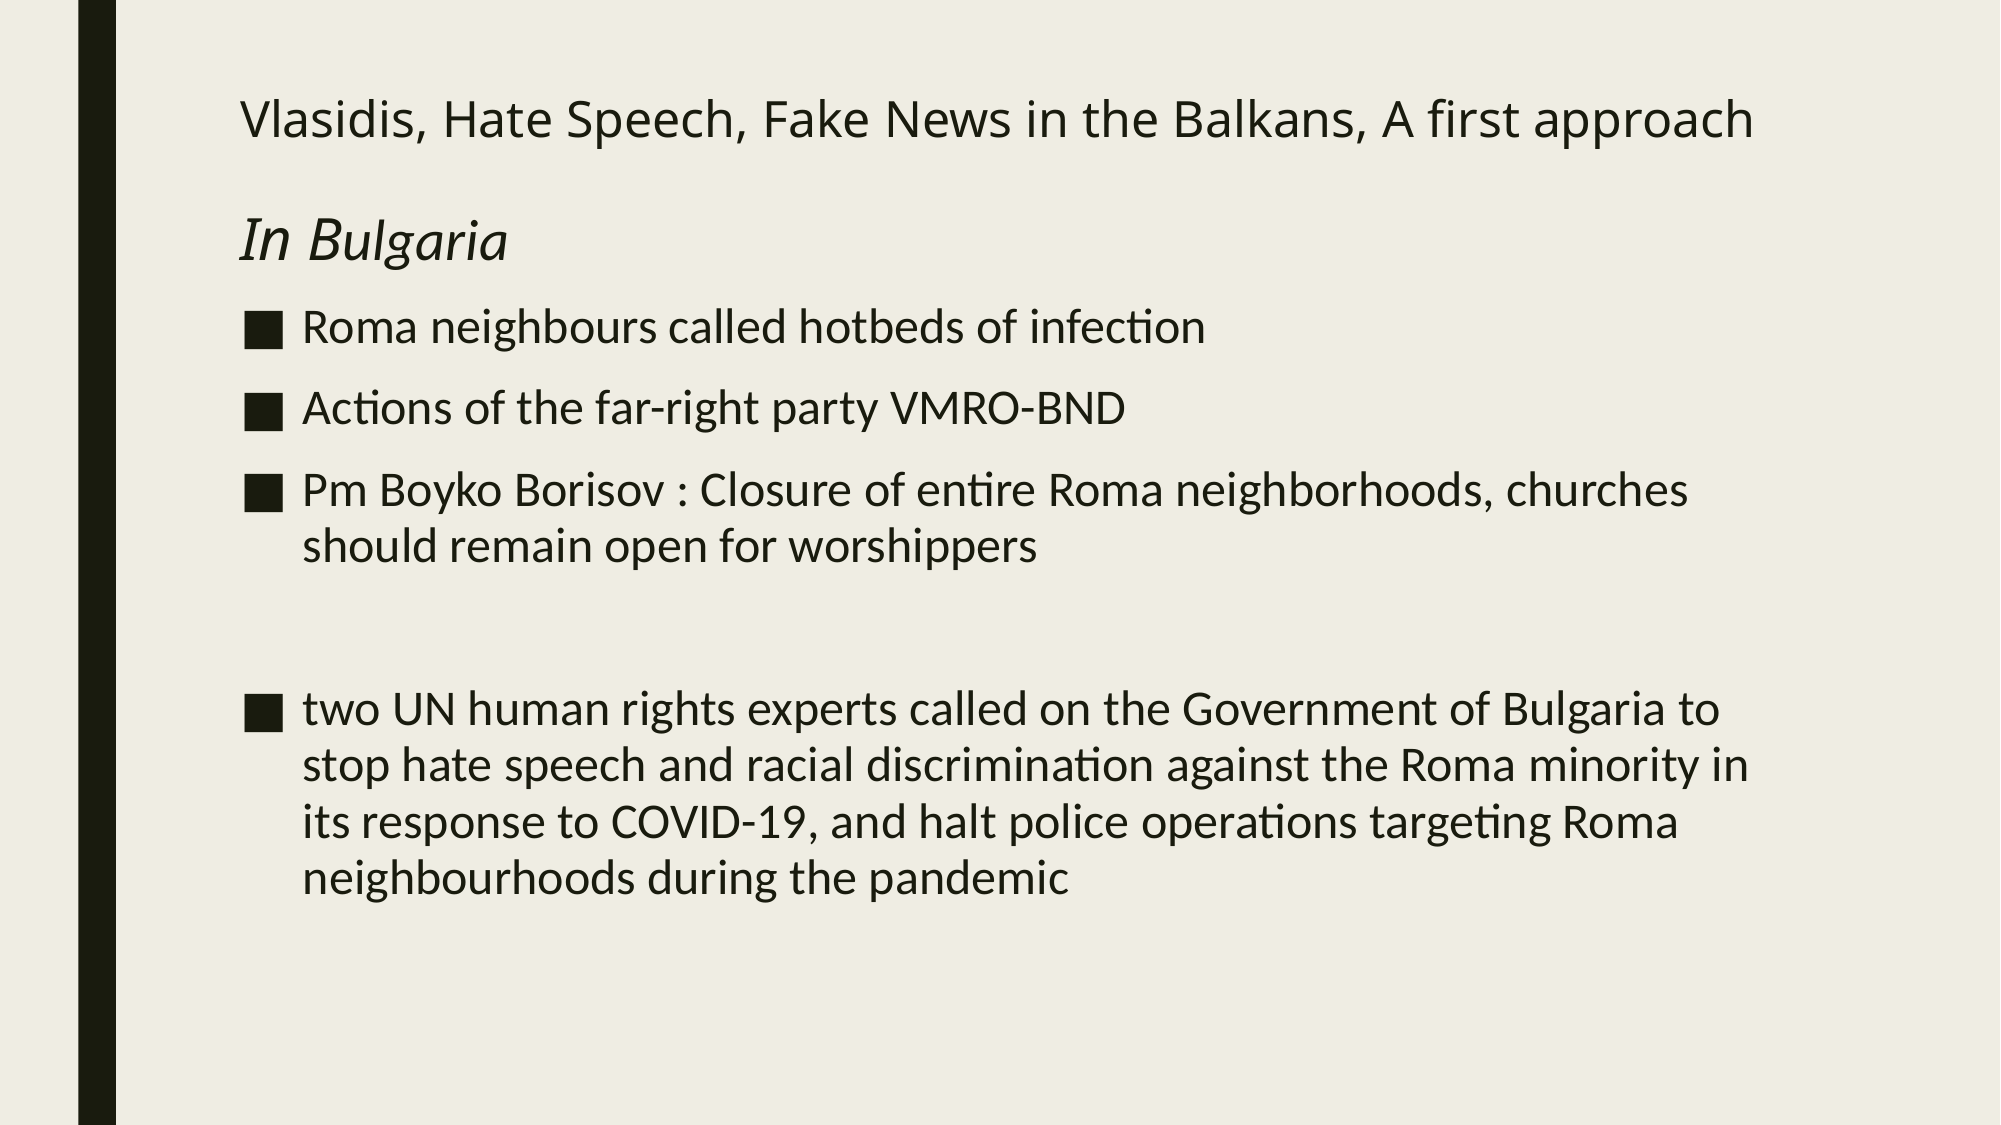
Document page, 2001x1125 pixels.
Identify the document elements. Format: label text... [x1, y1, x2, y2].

title Vlasidis, Hate Speech, Fake News in the Balkans, A first approach [225, 80, 1800, 185]
list In Bulgaria Roma neighbours called hotbeds of infection Actions of the far-right party VMRO-BND Pm Boyko Borisov : Closure of entire Roma neighborhoods, churches should remain open for worshippers two UN human rights experts called on the Government of Bulgaria to stop hate speech and racial discrimination against the Roma minority in its response to COVID-19, and halt police operations targeting Roma neighbourhoods during the pandemic [225, 200, 1800, 1096]
